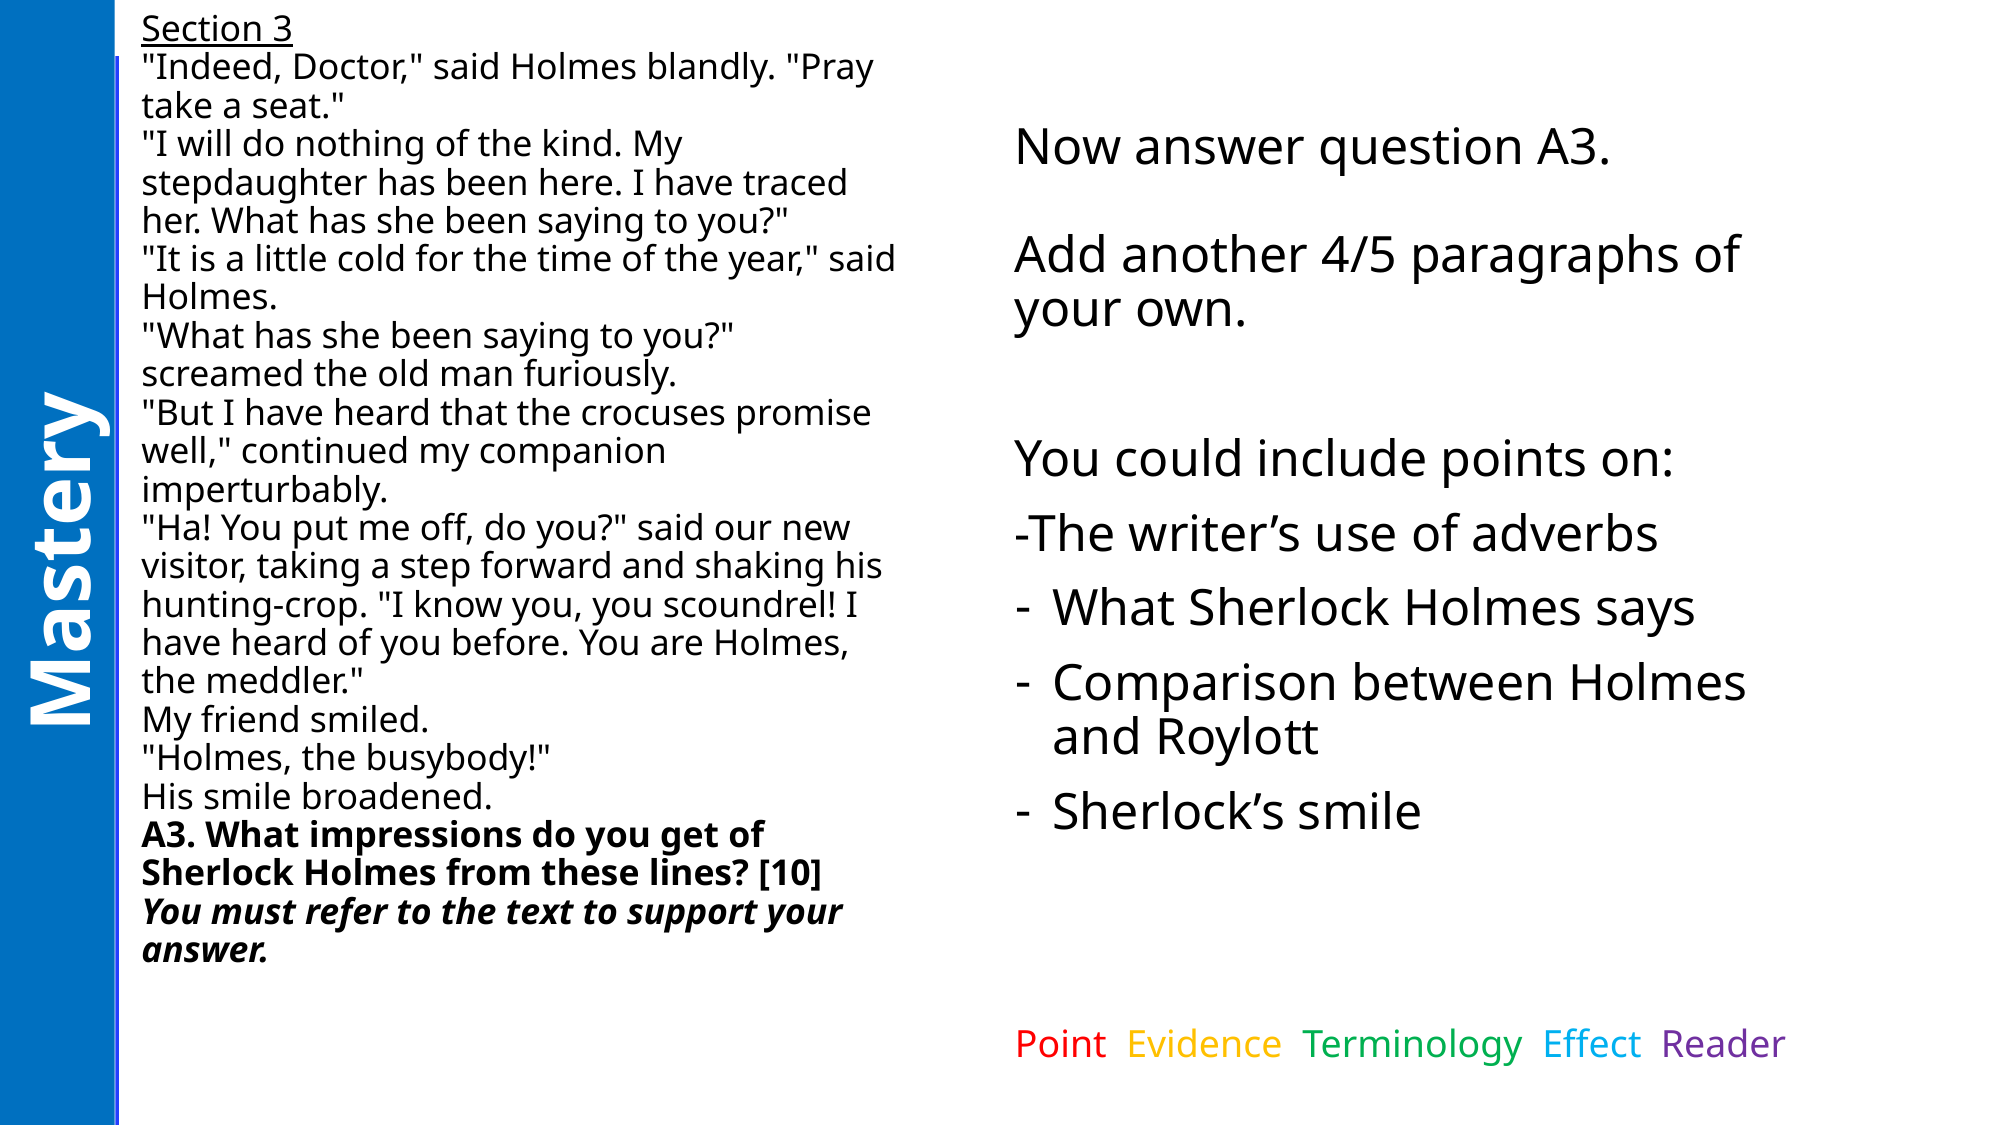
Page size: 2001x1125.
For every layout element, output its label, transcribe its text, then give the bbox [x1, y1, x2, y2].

list Now answer question A3. Add another 4/5 paragraphs of your own. You could include points on: -The writer’s use of adverbs What Sherlock Holmes says Comparison between Holmes and Roylott Sherlock’s smile Point Evidence Terminology Effect Reader [999, 62, 1819, 1124]
text_box Mastery [0, 0, 115, 1125]
title Section 3 "Indeed, Doctor," said Holmes blandly. "Pray take a seat." "I will do nothing of the kind. My stepdaughter has been here. I have traced her. What has she been saying to you?" "It is a little cold for the time of the year," said Holmes. "What has she been saying to you?" screamed the old man furiously. "But I have heard that the crocuses promise well," continued my companion imperturbably. "Ha! You put me off, do you?" said our new visitor, taking a step forward and shaking his hunting-crop. "I know you, you scoundrel! I have heard of you before. You are Holmes, the meddler." My friend smiled. "Holmes, the busybody!" His smile broadened. A3. What impressions do you get of Sherlock Holmes from these lines? [10] You must refer to the text to support your answer. [126, 0, 918, 1124]
